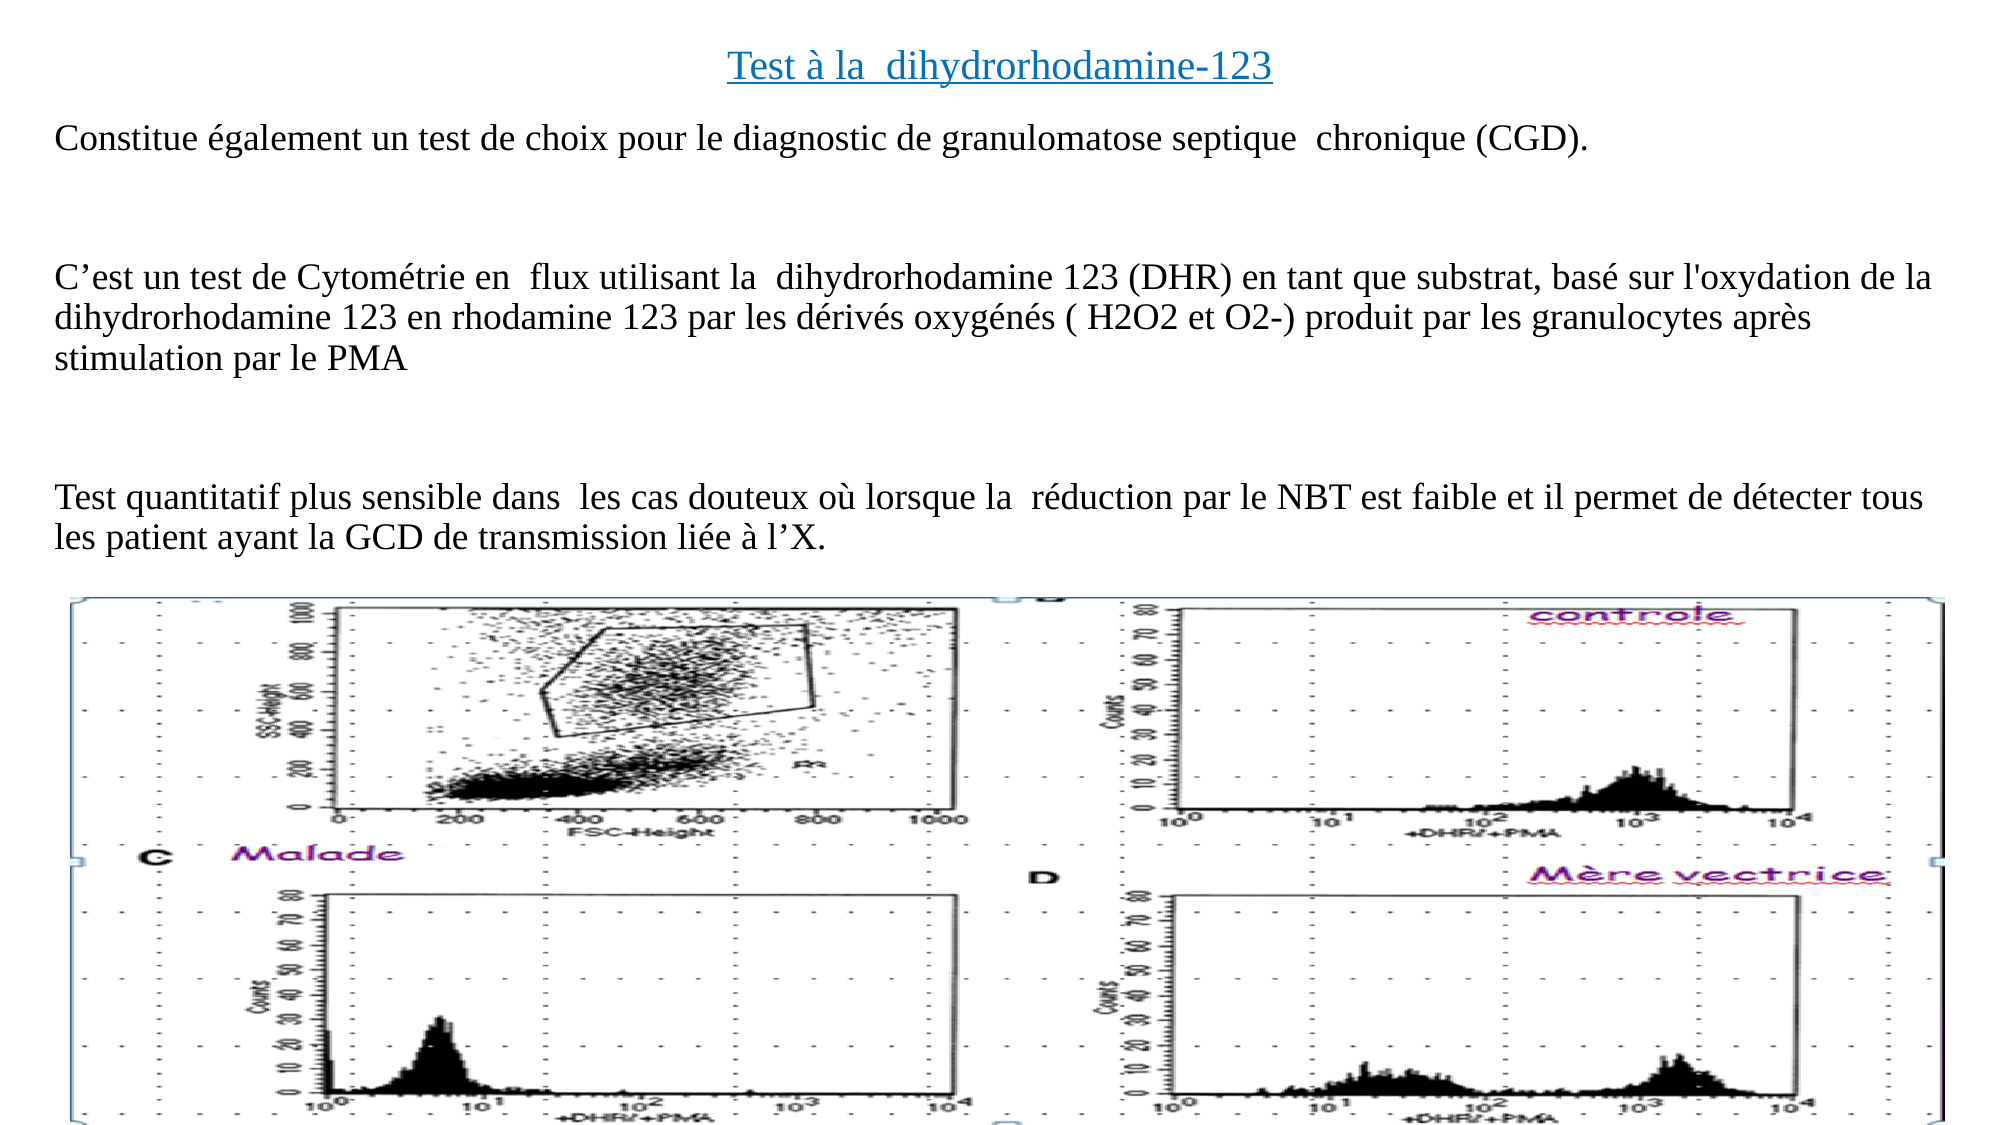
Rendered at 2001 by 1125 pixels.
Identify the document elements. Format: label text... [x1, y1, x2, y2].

list Test à la dihydrorhodamine-123 Constitue également un test de choix pour le diagnostic de granulomatose septique chronique (CGD). C’est un test de Cytométrie en flux utilisant la dihydrorhodamine 123 (DHR) en tant que substrat, basé sur l'oxydation de la dihydrorhodamine 123 en rhodamine 123 par les dérivés oxygénés ( H2O2 et O2-) produit par les granulocytes après stimulation par le PMA Test quantitatif plus sensible dans les cas douteux où lorsque la réduction par le NBT est faible et il permet de détecter tous les patient ayant la GCD de transmission liée à l’X. [39, 0, 1961, 1047]
picture [70, 597, 1946, 1125]
